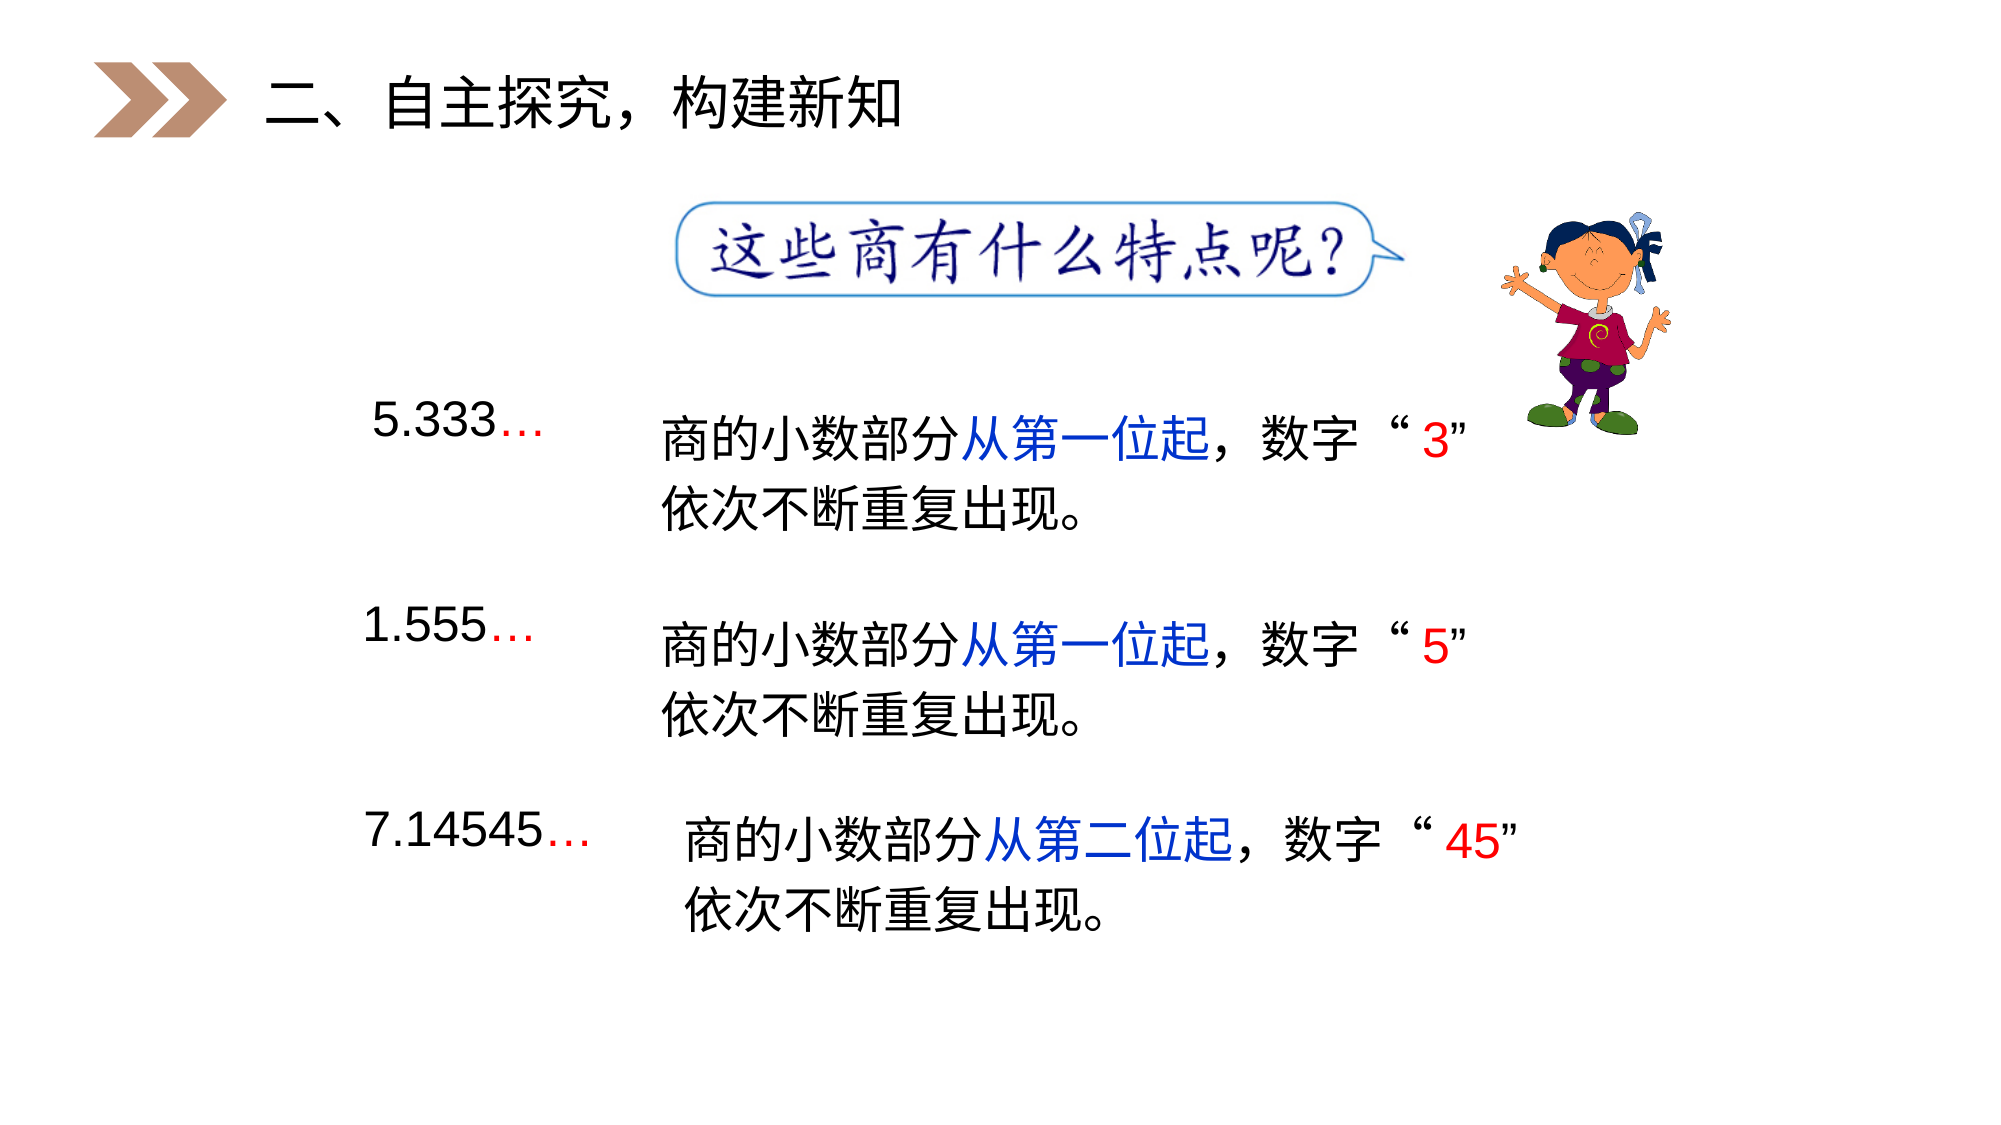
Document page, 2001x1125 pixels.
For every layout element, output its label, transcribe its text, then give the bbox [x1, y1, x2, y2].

text_box 5.333… [287, 375, 646, 455]
text_box 7.14545… [231, 786, 740, 865]
text_box 二、自主探究，构建新知 [248, 66, 1088, 137]
text_box 商的小数部分从第一位起，数字“5” 依次不断重复出现。 [645, 606, 1890, 751]
text_box 1.555… [279, 581, 635, 660]
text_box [668, 193, 1671, 435]
text_box 商的小数部分从第一位起，数字“3” 依次不断重复出现。 [645, 400, 1890, 545]
text_box 商的小数部分从第二位起，数字“45” 依次不断重复出现。 [668, 800, 1890, 946]
